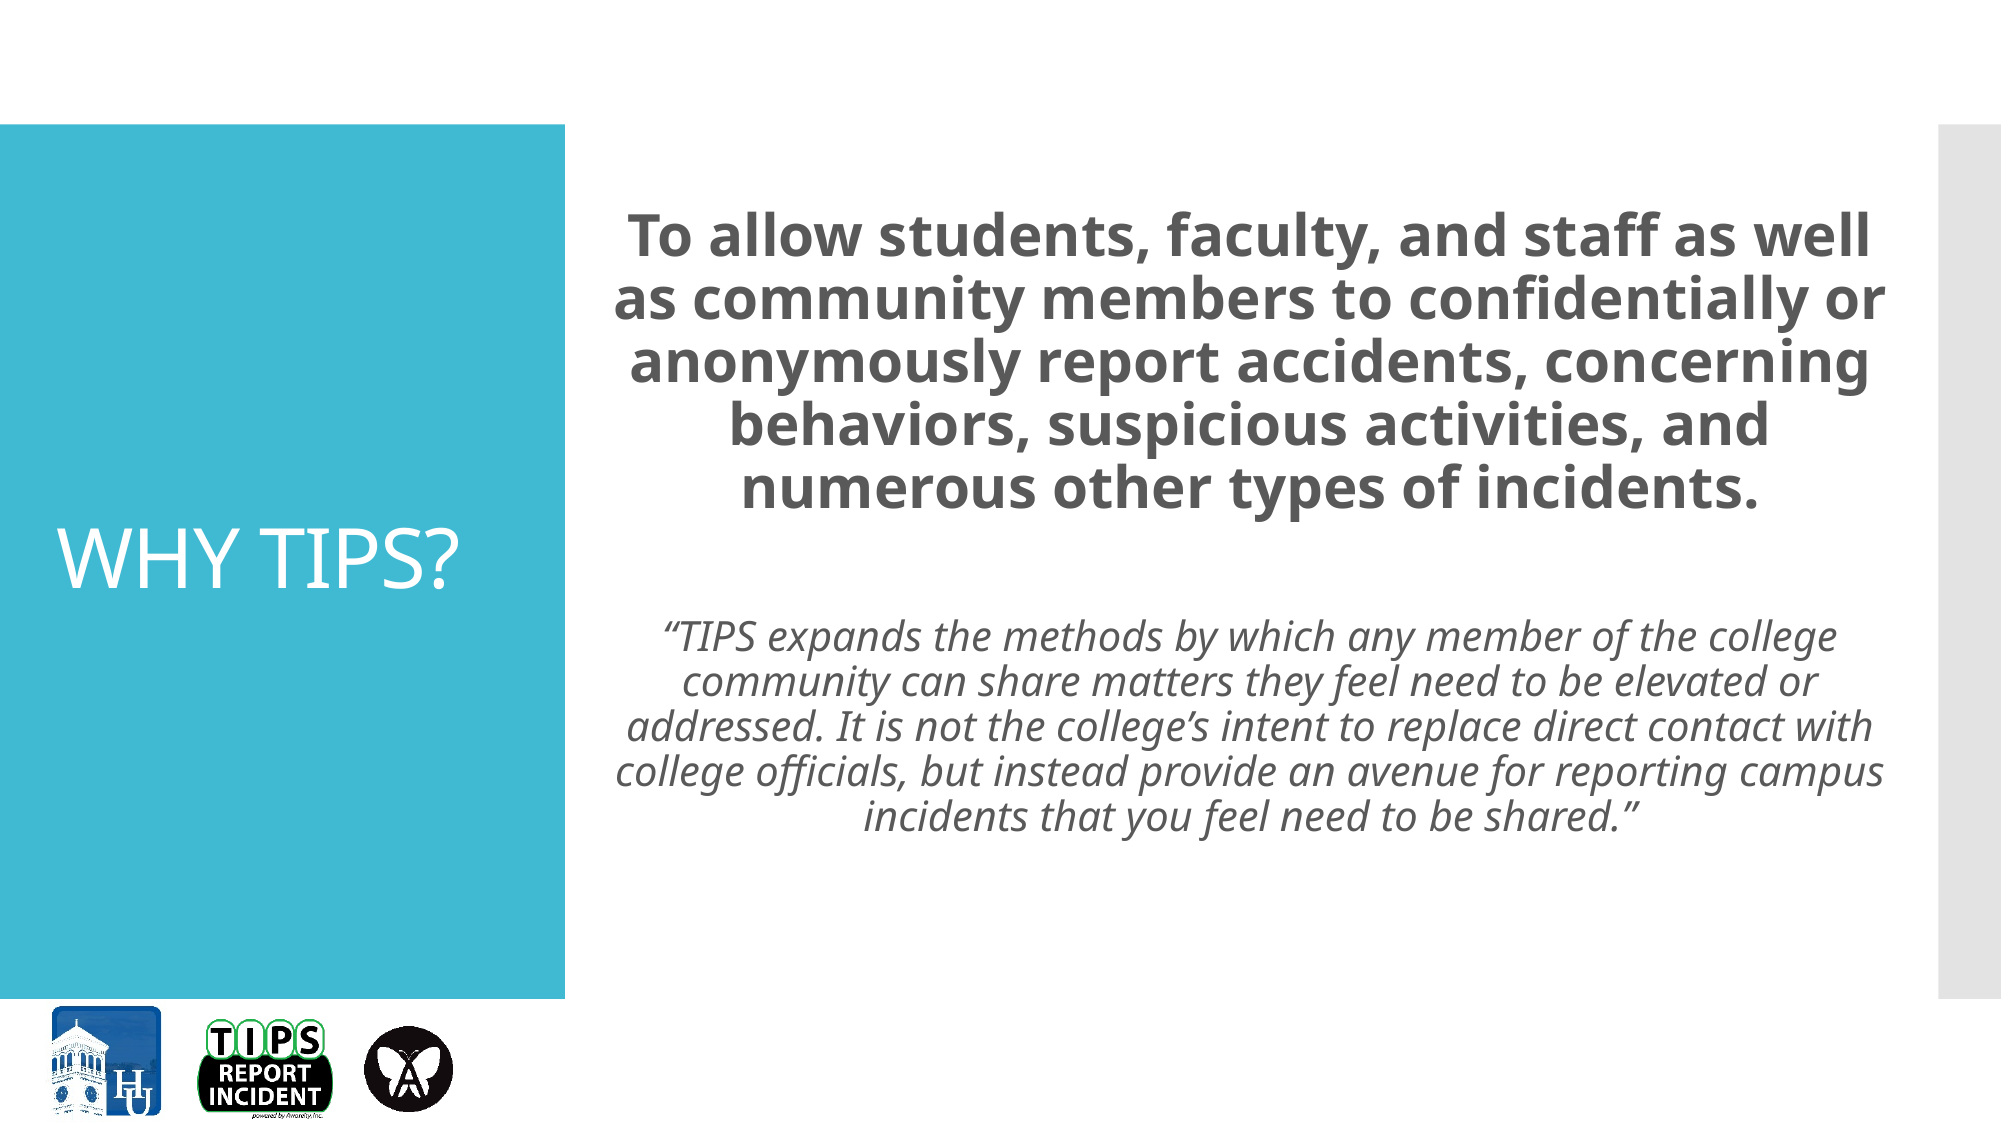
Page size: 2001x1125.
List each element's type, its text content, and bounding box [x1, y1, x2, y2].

list To allow students, faculty, and staff as well as community members to confidentially or anonymously report accidents, concerning behaviors, suspicious activities, and numerous other types of incidents. “TIPS expands the methods by which any member of the college community can share matters they feel need to be elevated or addressed. It is not the college’s intent to replace direct contact with college officials, but instead provide an avenue for reporting campus incidents that you feel need to be shared.” [581, 164, 1919, 883]
picture [364, 1026, 453, 1113]
picture [197, 1019, 333, 1119]
picture [44, 1001, 166, 1122]
text_box WHY TIPS? [41, 184, 525, 940]
